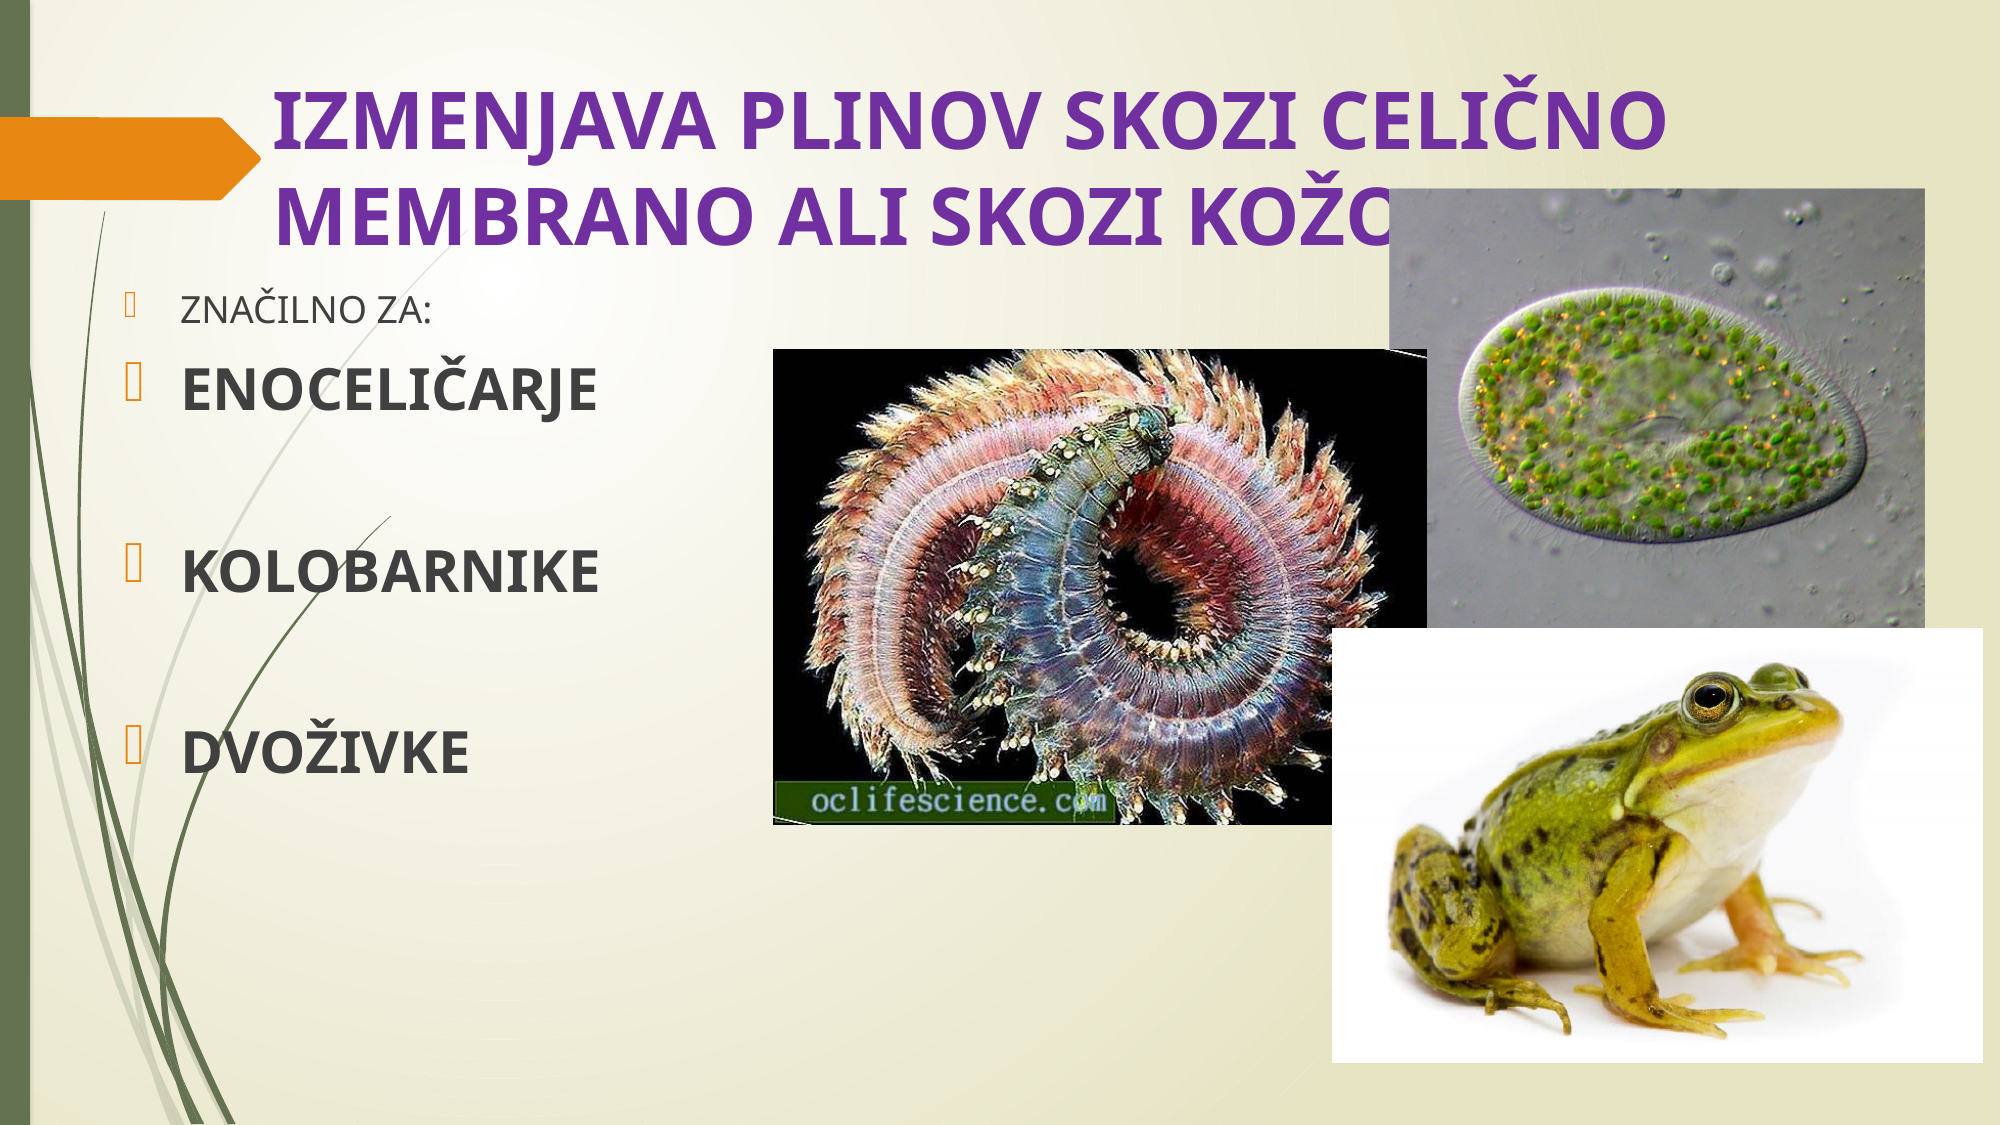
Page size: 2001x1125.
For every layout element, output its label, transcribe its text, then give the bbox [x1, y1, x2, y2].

list ZNAČILNO ZA: ENOCELIČARJE KOLOBARNIKE DVOŽIVKE [108, 278, 1389, 1028]
title IZMENJAVA PLINOV SKOZI CELIČNO MEMBRANO ALI SKOZI KOŽO [257, 62, 1720, 273]
picture [773, 140, 1983, 1063]
